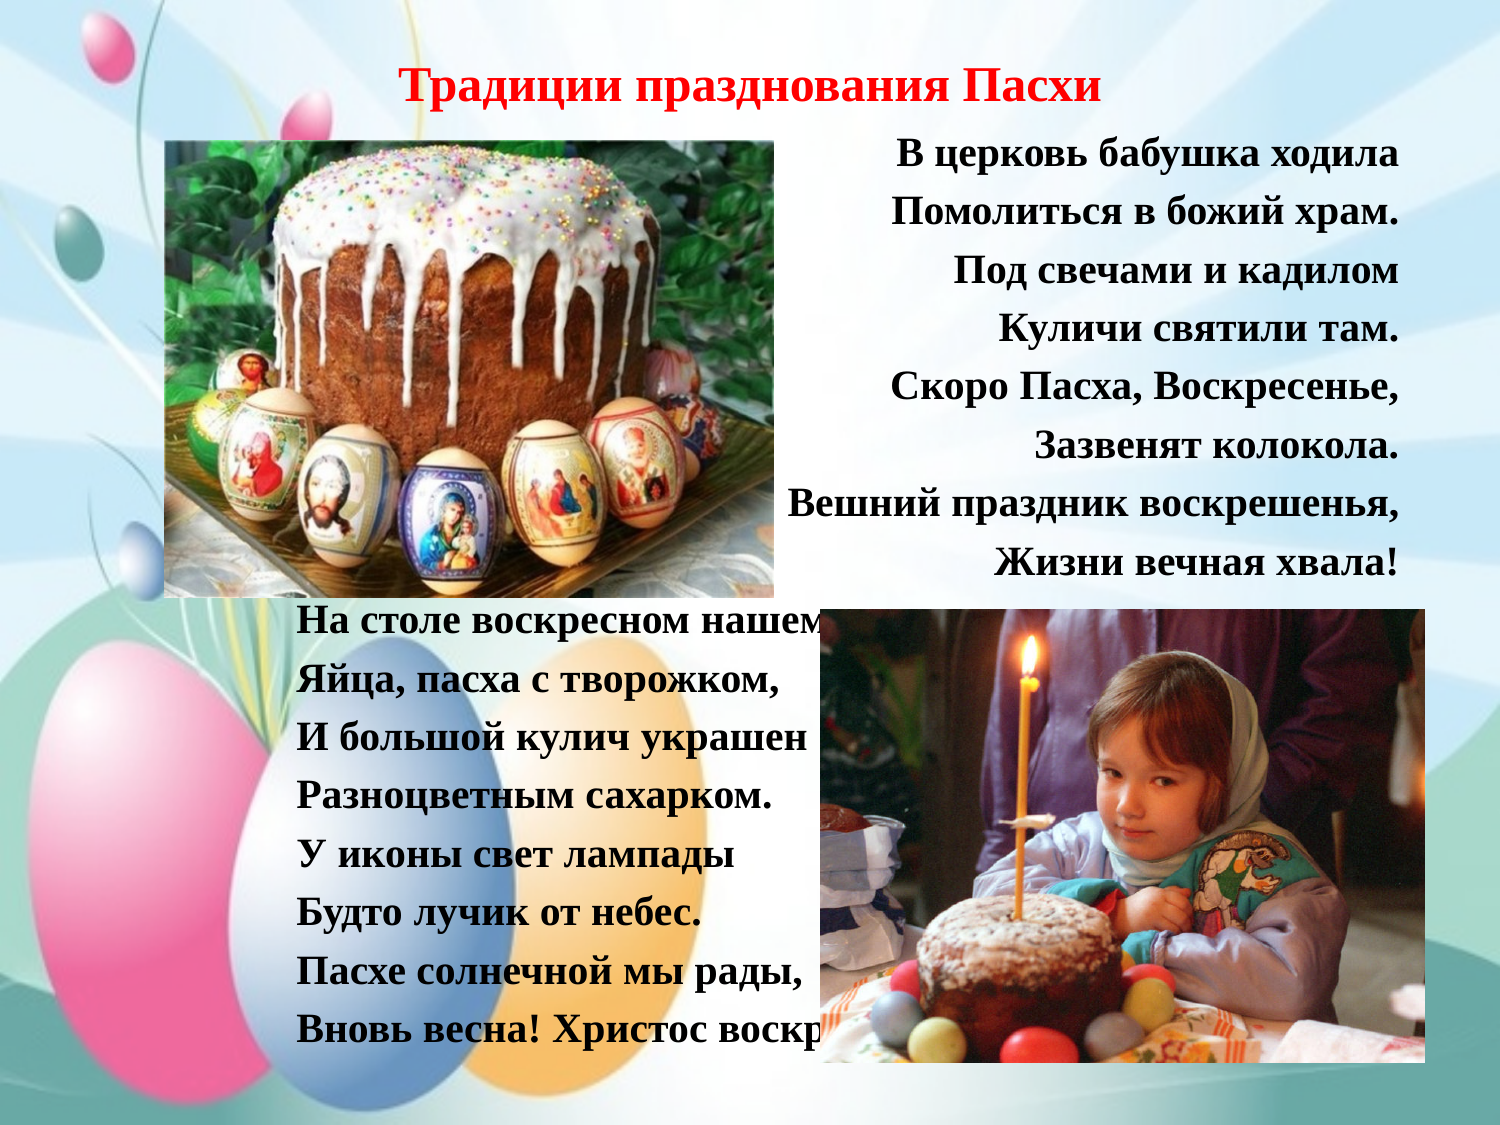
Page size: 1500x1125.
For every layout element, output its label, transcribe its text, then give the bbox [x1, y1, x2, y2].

list В церковь бабушка ходила Помолиться в божий храм. Под свечами и кадилом Куличи святили там. Скоро Пасха, Воскресенье, Зазвенят колокола. Вешний праздник воскрешенья, Жизни вечная хвала! На столе воскресном нашем Яйца, пасха с творожком, И большой кулич украшен Разноцветным сахарком. У иконы свет лампады Будто лучик от небес. Пасхе солнечной мы рады, Вновь весна! Христос воскрес! [75, 117, 1425, 1094]
picture [820, 609, 1425, 1063]
picture [163, 140, 774, 598]
title Традиции празднования Пасхи [75, 45, 1425, 117]
